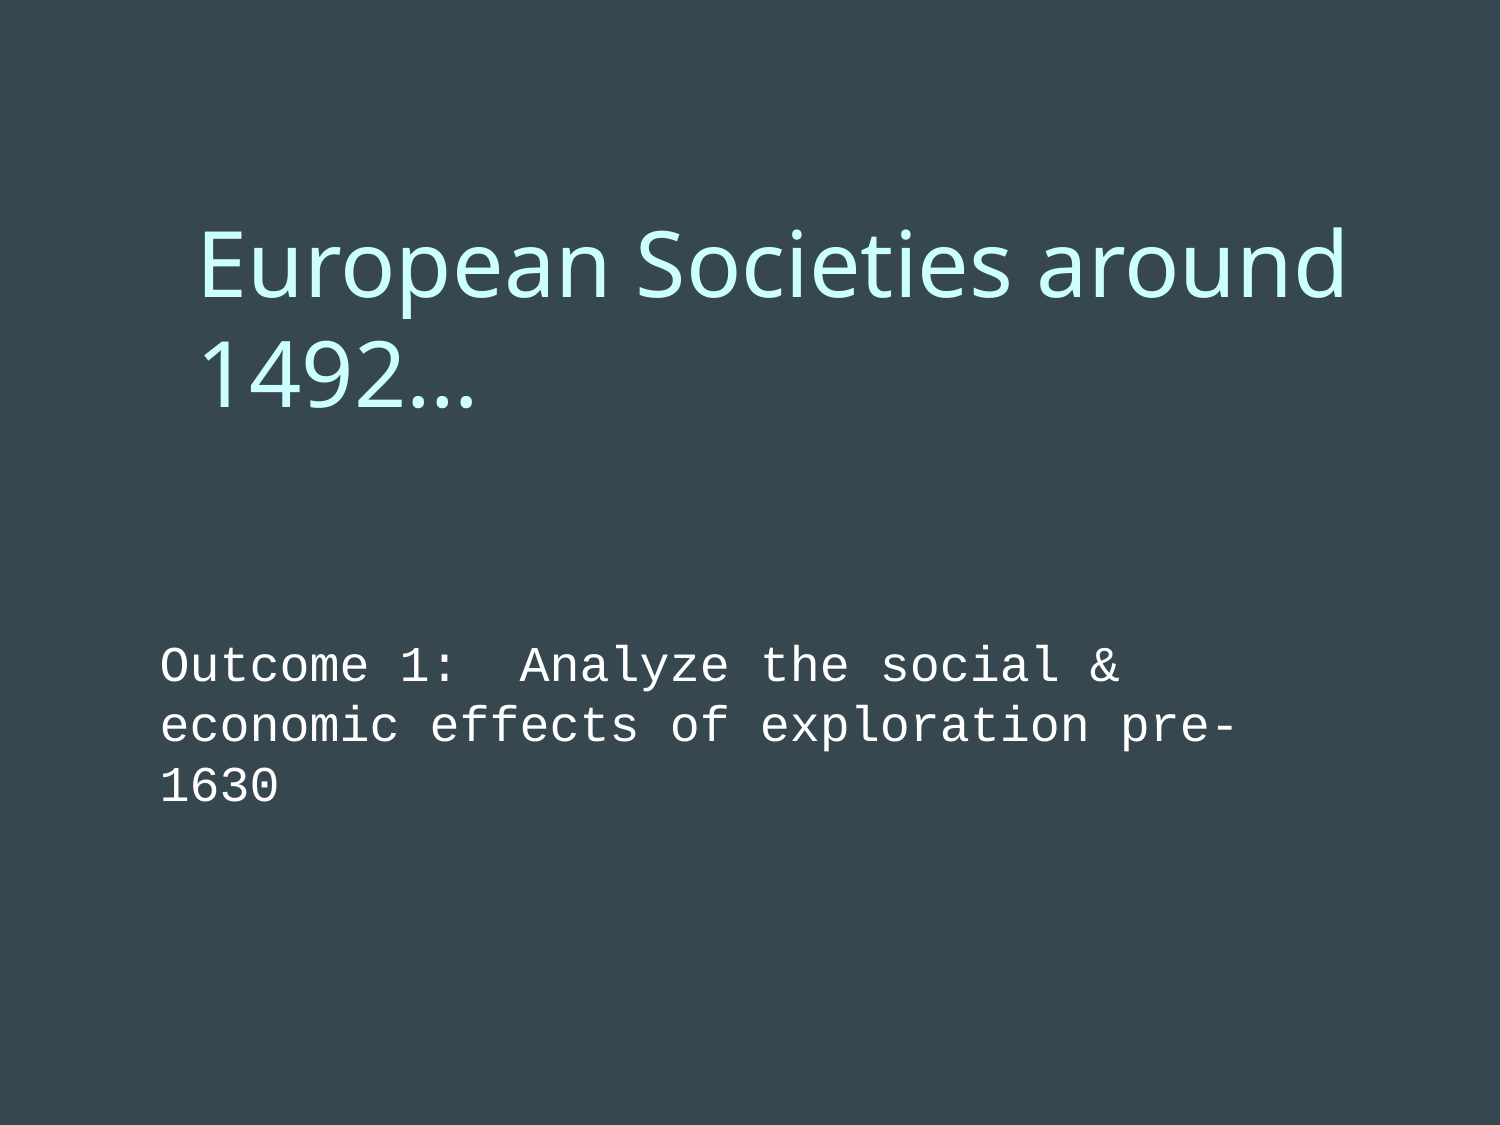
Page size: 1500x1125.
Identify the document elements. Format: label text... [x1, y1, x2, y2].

text_box Outcome 1: Analyze the social & economic effects of exploration pre-1630 [144, 616, 1356, 844]
title European Societies around 1492… [189, 198, 1465, 434]
